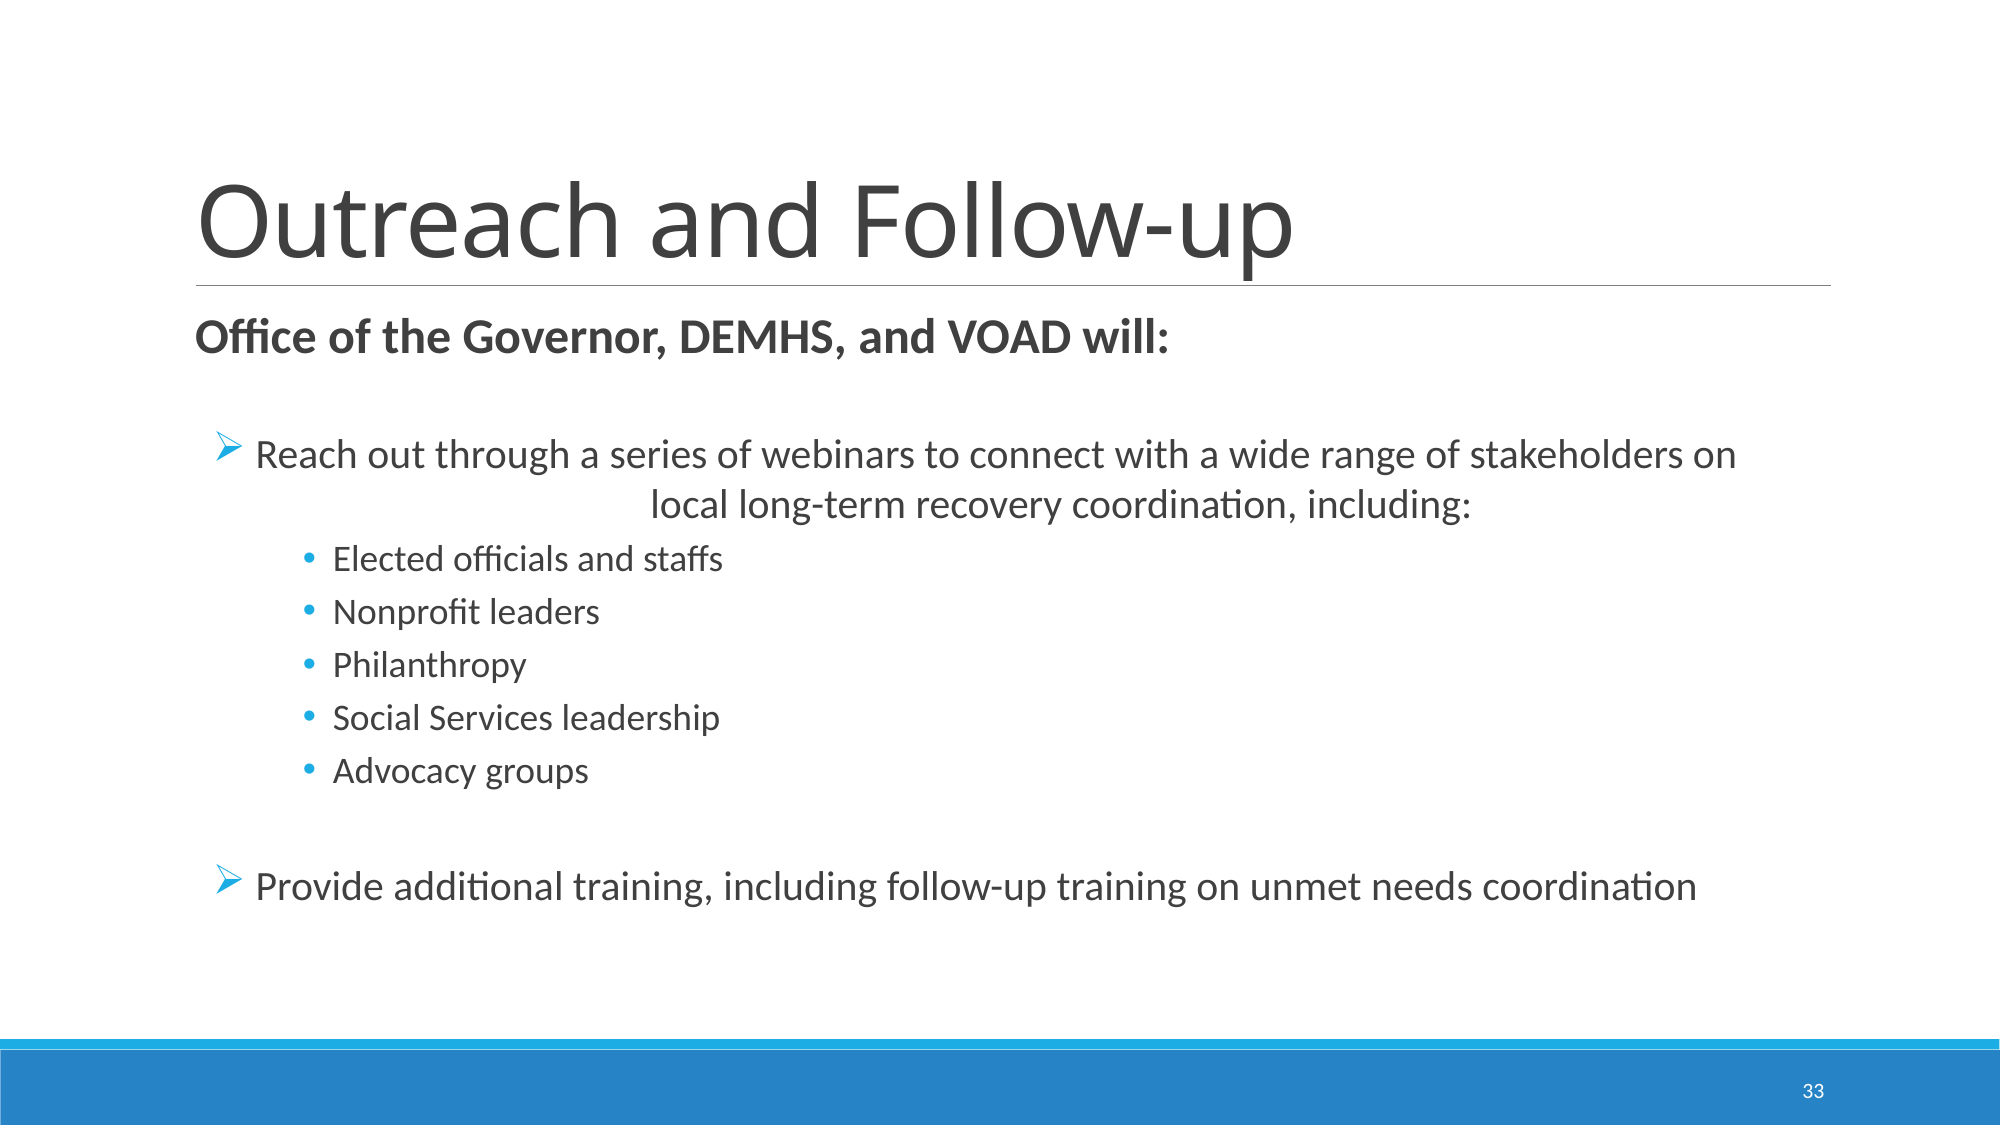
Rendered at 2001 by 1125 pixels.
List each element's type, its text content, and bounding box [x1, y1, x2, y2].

title Outreach and Follow-up [180, 47, 1830, 285]
list Office of the Governor, DEMHS, and VOAD will: Reach out through a series of webinars to connect with a wide range of stakeholders on local long-term recovery coordination, including: Elected officials and staffs Nonprofit leaders Philanthropy Social Services leadership Advocacy groups Provide additional training, including follow-up training on unmet needs coordination [180, 302, 1830, 963]
slide_number 33 [1624, 1059, 1840, 1120]
